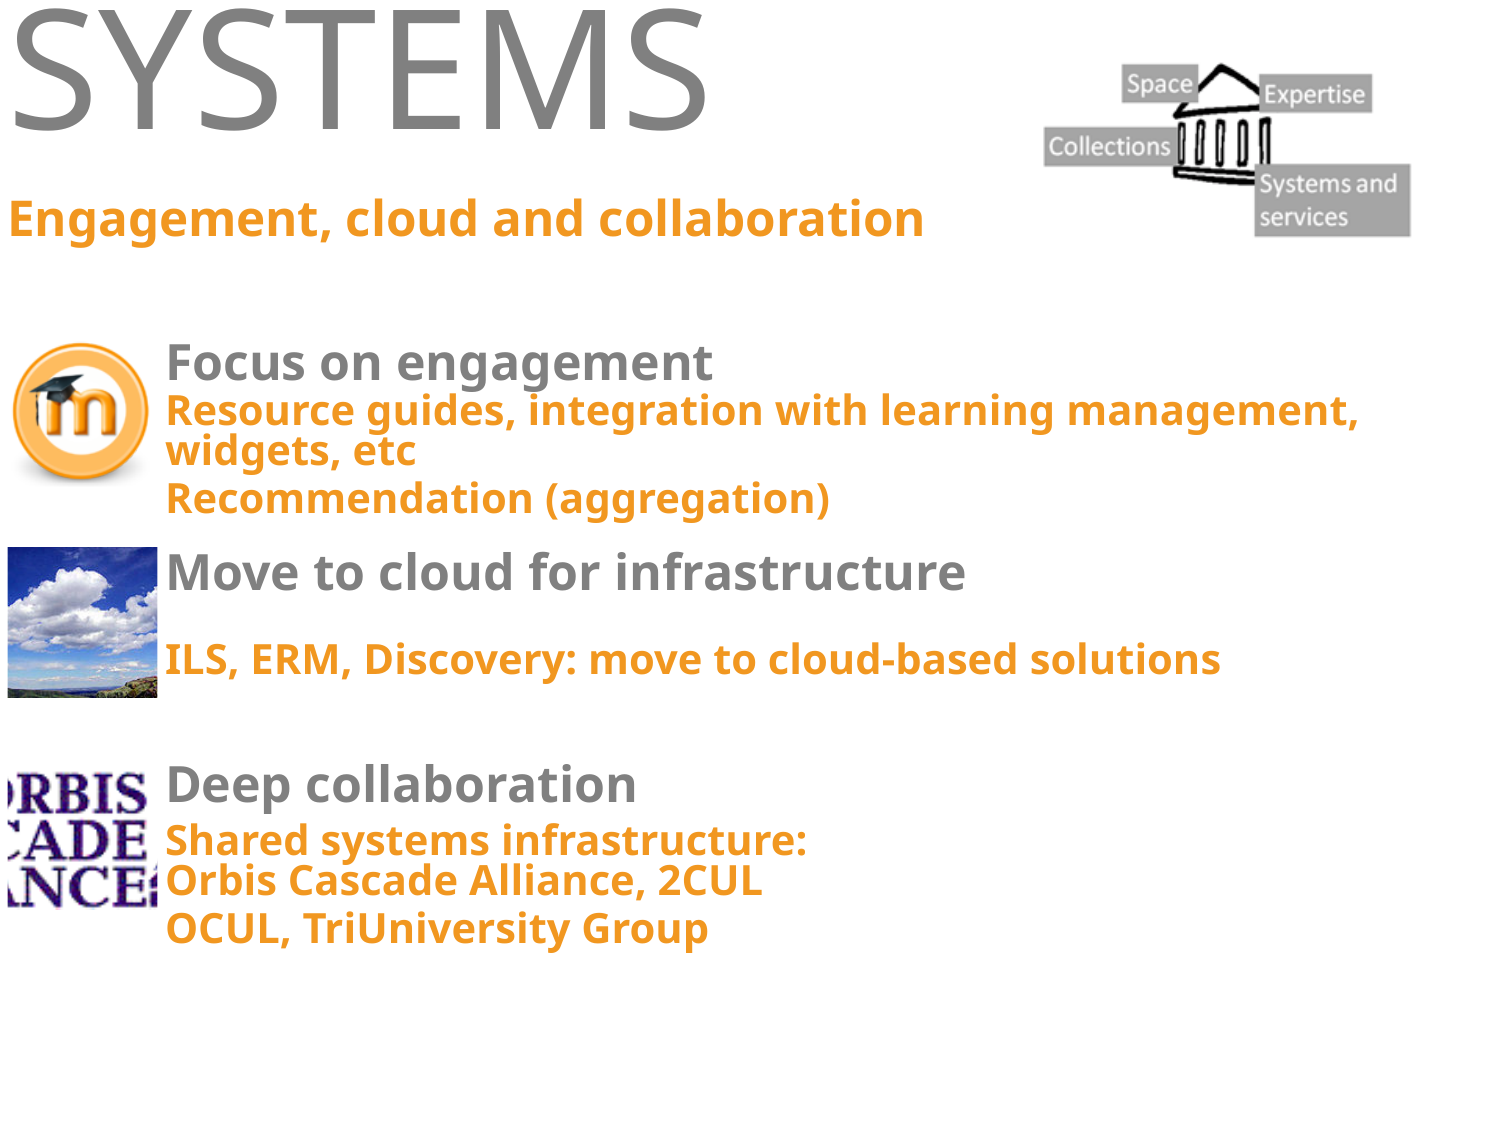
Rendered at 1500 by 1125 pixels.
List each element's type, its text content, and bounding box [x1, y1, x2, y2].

picture [7, 759, 158, 911]
list ILS, ERM, Discovery: move to cloud-based solutions [150, 600, 1388, 725]
picture [1016, 49, 1438, 257]
list Shared systems infrastructure: Orbis Cascade Alliance, 2CUL OCUL, TriUniversity Group [150, 812, 1388, 963]
list Deep collaboration [150, 744, 1388, 812]
list Move to cloud for infrastructure [150, 532, 1388, 600]
title Systems [0, 0, 1500, 165]
list Resource guides, integration with learning management, widgets, etc Recommendation (aggregation) [150, 389, 1388, 525]
list Focus on engagement [150, 322, 1388, 389]
subtitle Engagement, cloud and collaboration [0, 179, 1043, 285]
picture [7, 547, 158, 698]
picture [7, 337, 158, 488]
